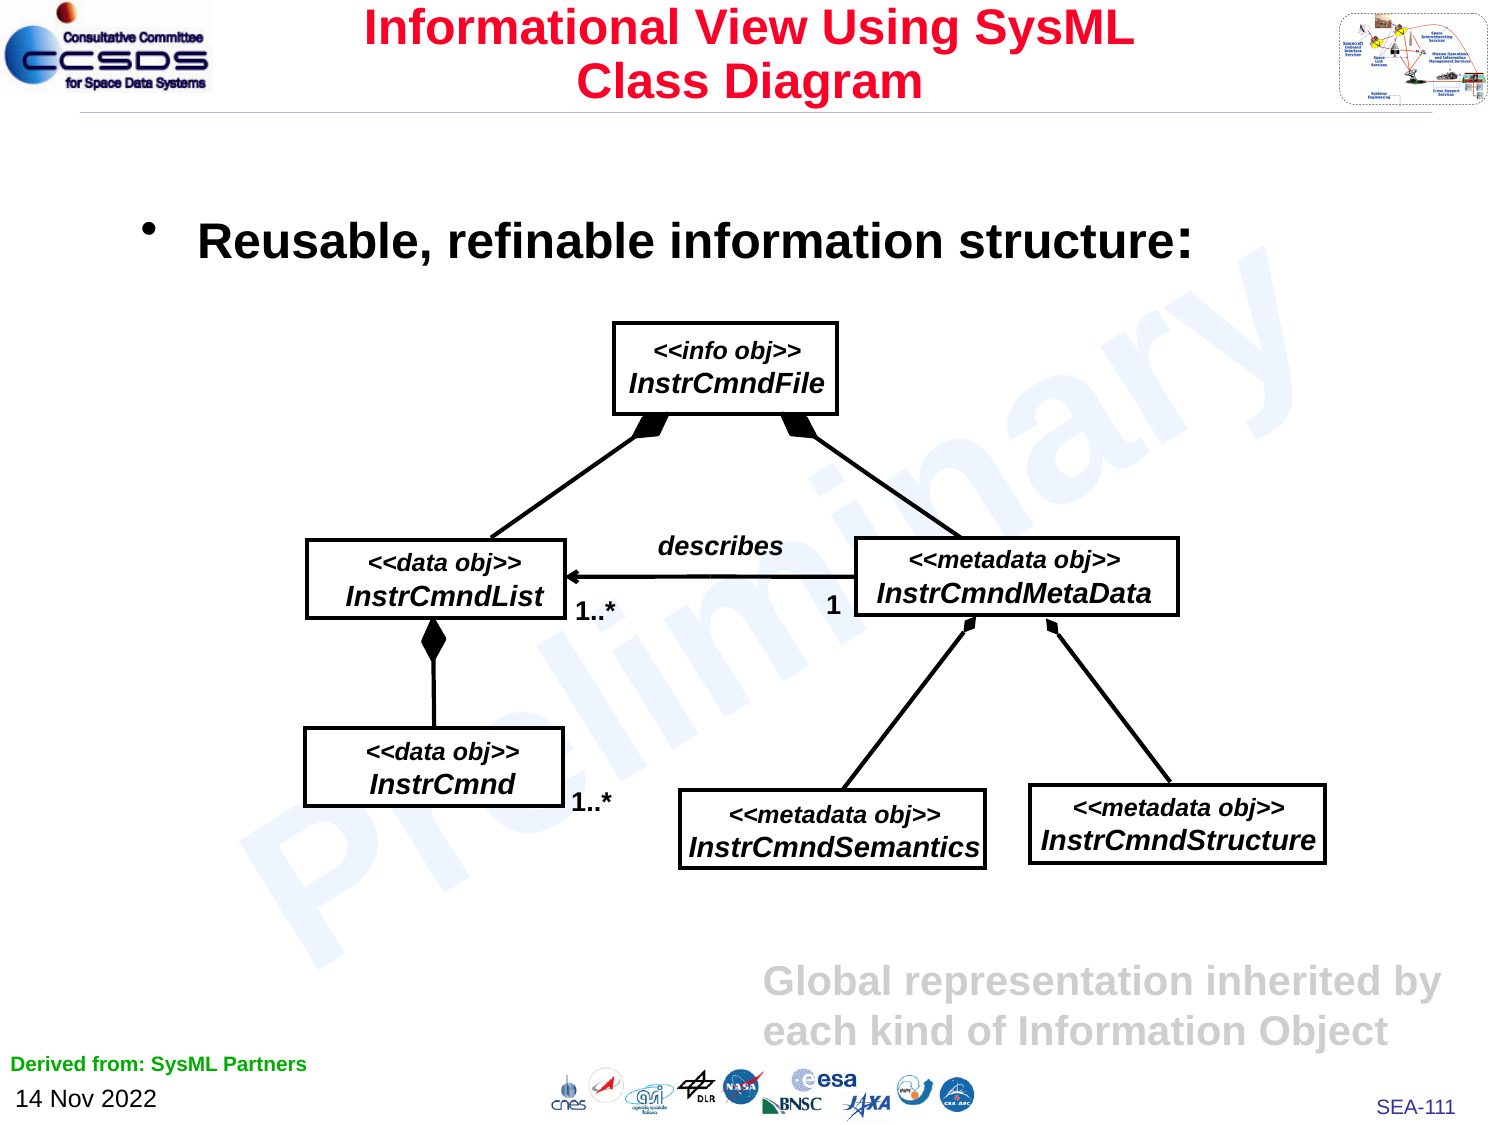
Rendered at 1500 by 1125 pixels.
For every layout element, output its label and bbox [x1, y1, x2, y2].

picture [1388, 12, 1488, 106]
picture [549, 1064, 975, 1125]
text_box [125, 140, 1494, 1062]
slide_number [0, 1083, 313, 1125]
text_box [0, 1042, 322, 1083]
title [112, 0, 1388, 134]
picture [0, 0, 112, 94]
